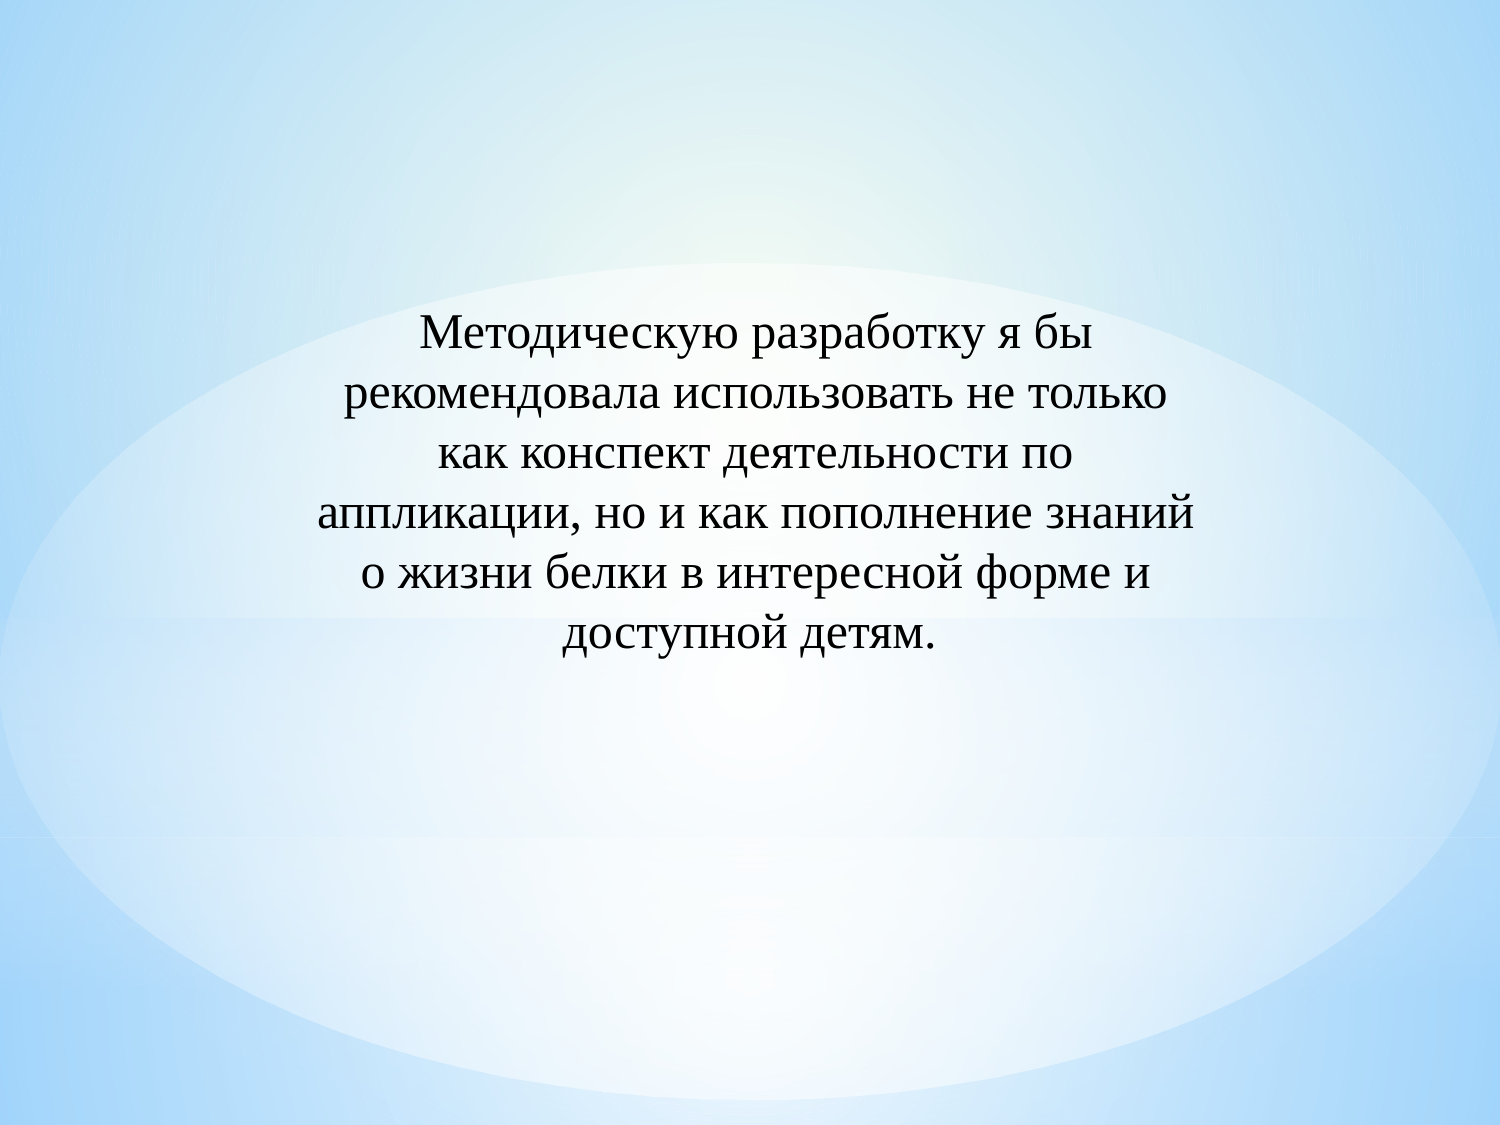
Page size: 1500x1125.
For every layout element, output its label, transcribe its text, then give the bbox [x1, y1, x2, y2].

text_box Методическую разработку я бы рекомендовала использовать не только как конспект деятельности по аппликации, но и как пополнение знаний о жизни белки в интересной форме и доступной детям. [301, 290, 1211, 666]
